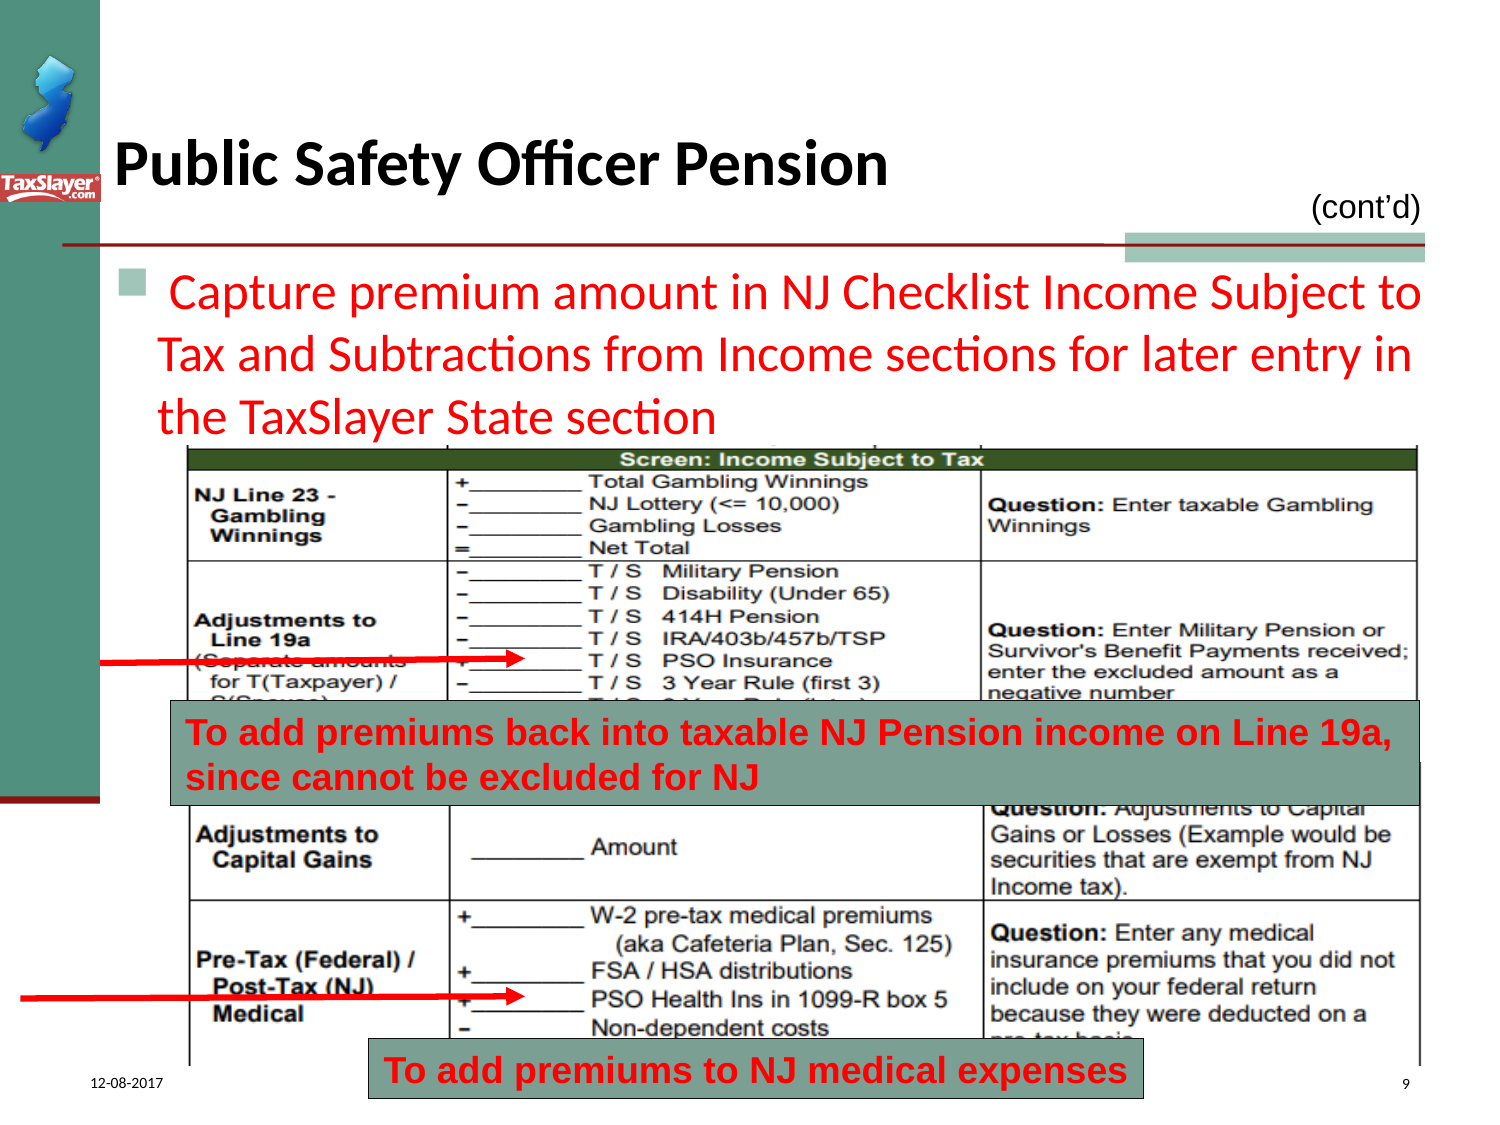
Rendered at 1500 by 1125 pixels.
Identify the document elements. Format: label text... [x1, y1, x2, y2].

picture [181, 445, 1426, 1067]
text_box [99, 658, 526, 664]
list Capture premium amount in NJ Checklist Income Subject to Tax and Subtractions from Income sections for later entry in the TaxSlayer State section [99, 249, 1500, 456]
text_box (cont’d) [1295, 177, 1437, 233]
title Public Safety Officer Pension [99, 45, 1425, 249]
text_box To add premiums to NJ medical expenses [368, 1074, 1144, 1099]
picture [0, 174, 101, 202]
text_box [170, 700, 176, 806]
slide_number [74, 1049, 401, 1100]
picture [0, 53, 101, 155]
slide_number 9 [1112, 1073, 1426, 1101]
